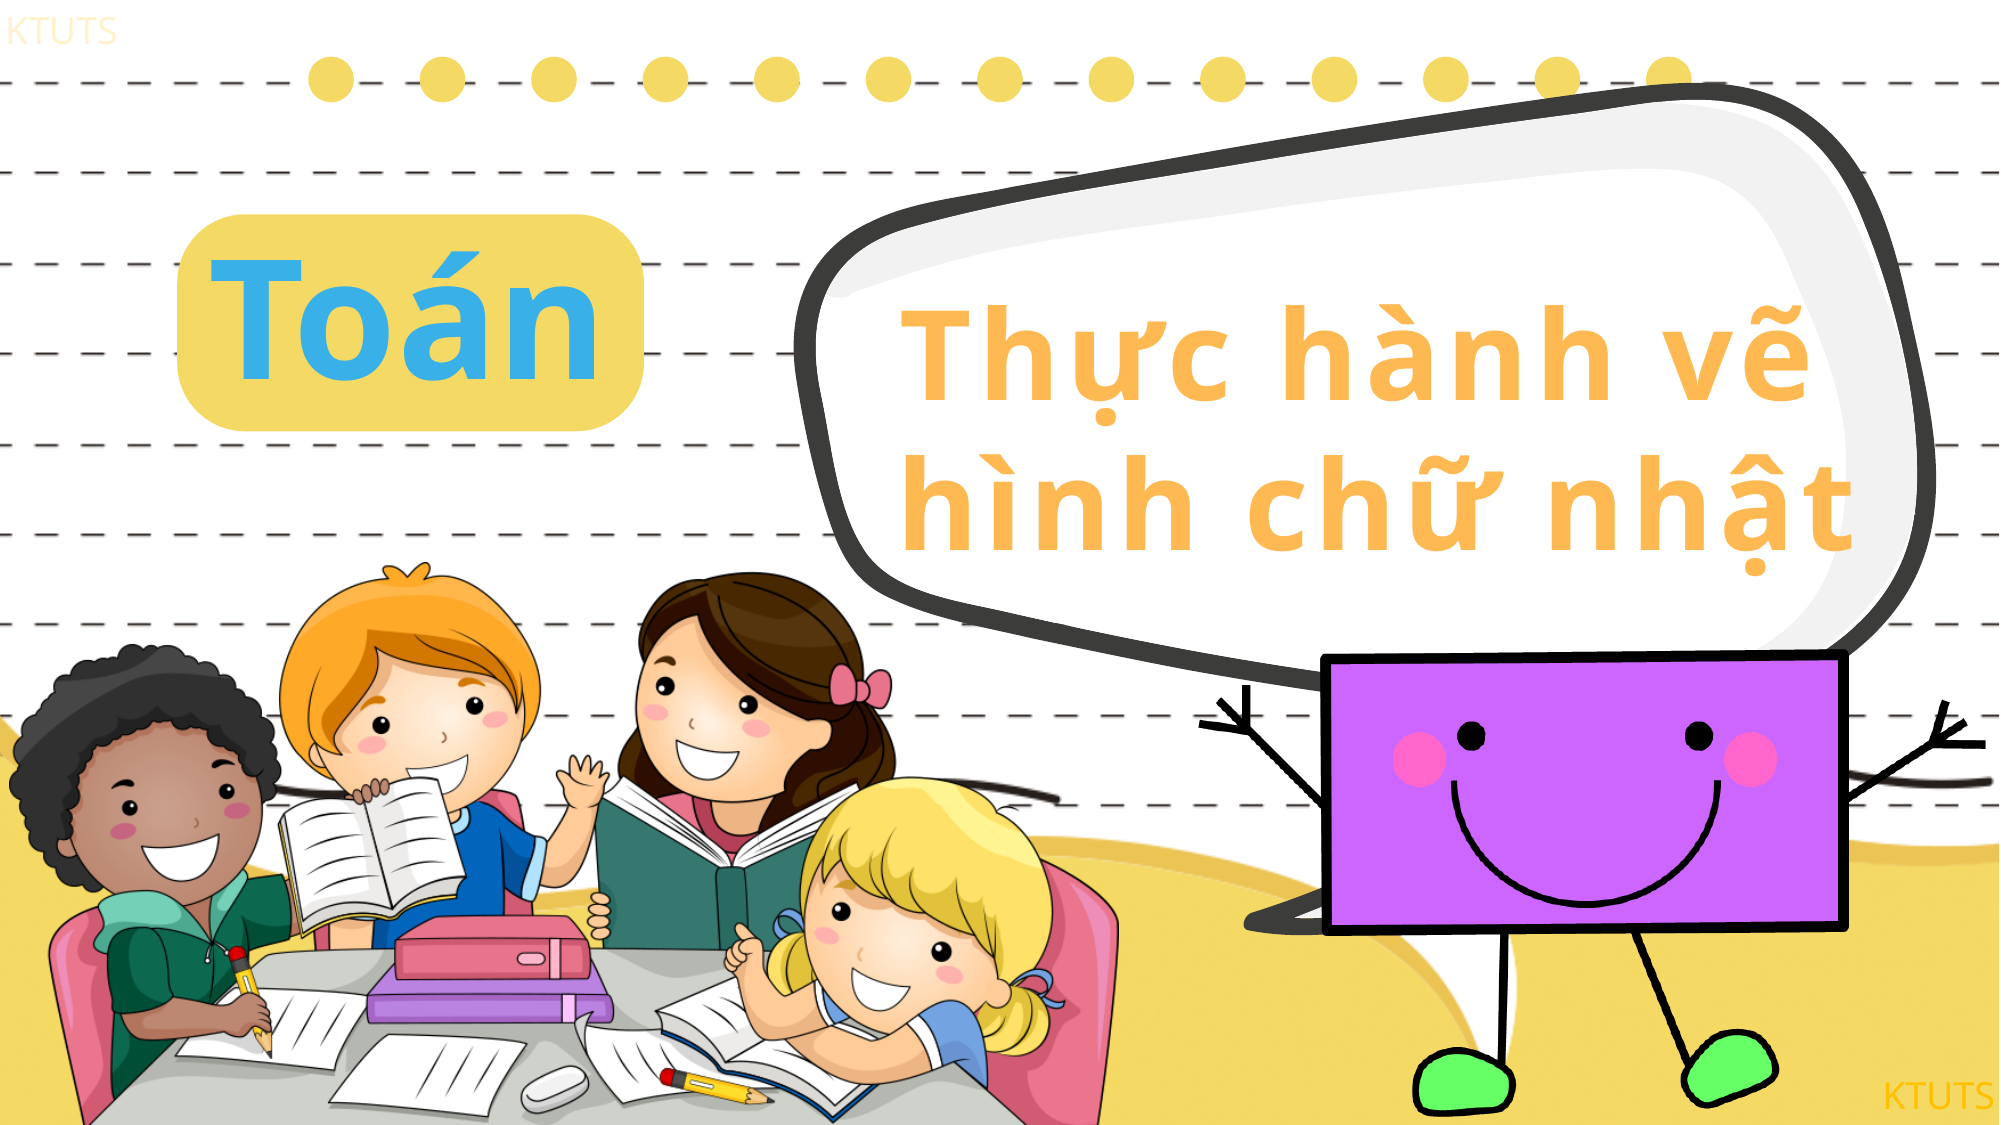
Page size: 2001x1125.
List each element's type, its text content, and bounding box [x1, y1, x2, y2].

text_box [837, 107, 1952, 948]
text_box Thực hành vẽ hình chữ nhật [829, 267, 837, 562]
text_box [308, 56, 1692, 103]
picture [0, 0, 2000, 1125]
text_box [177, 205, 708, 432]
